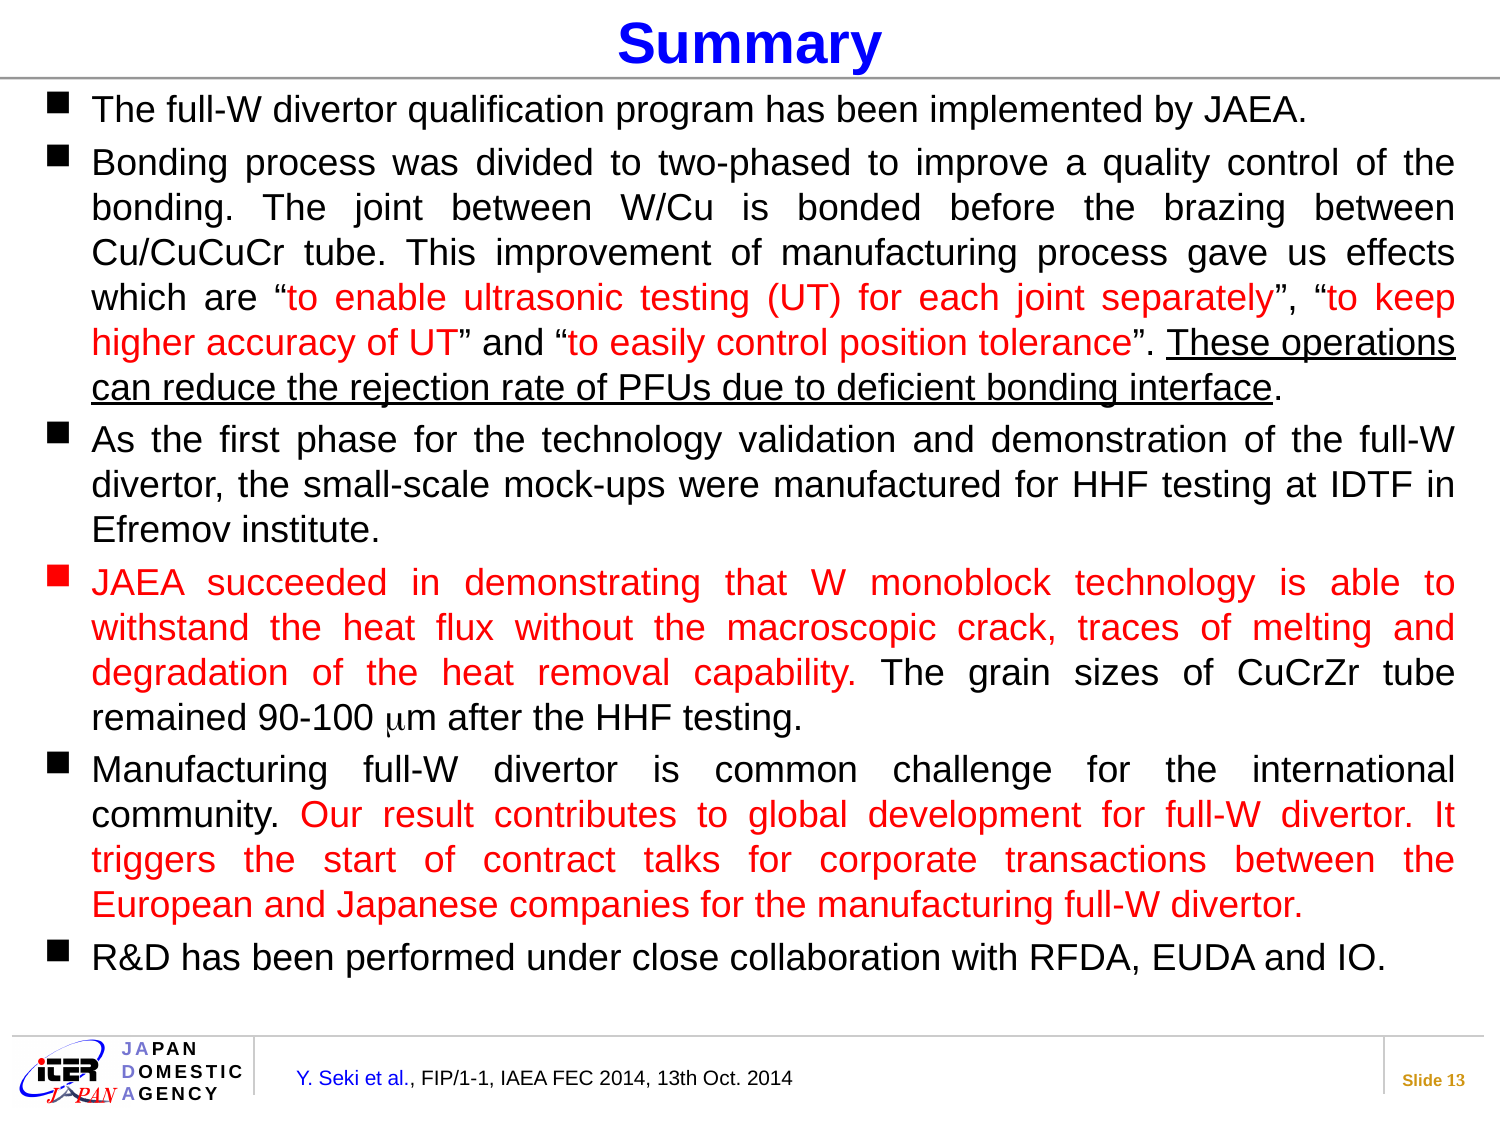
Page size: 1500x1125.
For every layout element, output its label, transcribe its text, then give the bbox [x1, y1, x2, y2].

picture [12, 1037, 131, 1108]
title Summary [93, 2, 1407, 78]
picture [125, 1067, 131, 1076]
text_box The full-W divertor qualification program has been implemented by JAEA. Bonding process was divided to two-phased to improve a quality control of the bonding. The joint between W/Cu is bonded before the brazing between Cu/CuCuCr tube. This improvement of manufacturing process gave us effects which are “to enable ultrasonic testing (UT) for each joint separately”, “to keep higher accuracy of UT” and “to easily control position tolerance”. These operations can reduce the rejection rate of PFUs due to deficient bonding interface. As the first phase for the technology validation and demonstration of the full-W divertor, the small-scale mock-ups were manufactured for HHF testing at IDTF in Efremov institute. JAEA succeeded in demonstrating that W monoblock technology is able to withstand the heat flux without the macroscopic crack, traces of melting and degradation of the heat removal capability. The grain sizes of CuCrZr tube remained 90-100 mm after the HHF testing. Manufacturing full-W divertor is common challenge for the international community. Our result contributes to global development for full-W divertor. It triggers the start of contract talks for corporate transactions between the European and Japanese companies for the manufacturing full-W divertor. R&D has been performed under close collaboration with RFDA, EUDA and IO. [29, 78, 1471, 1054]
